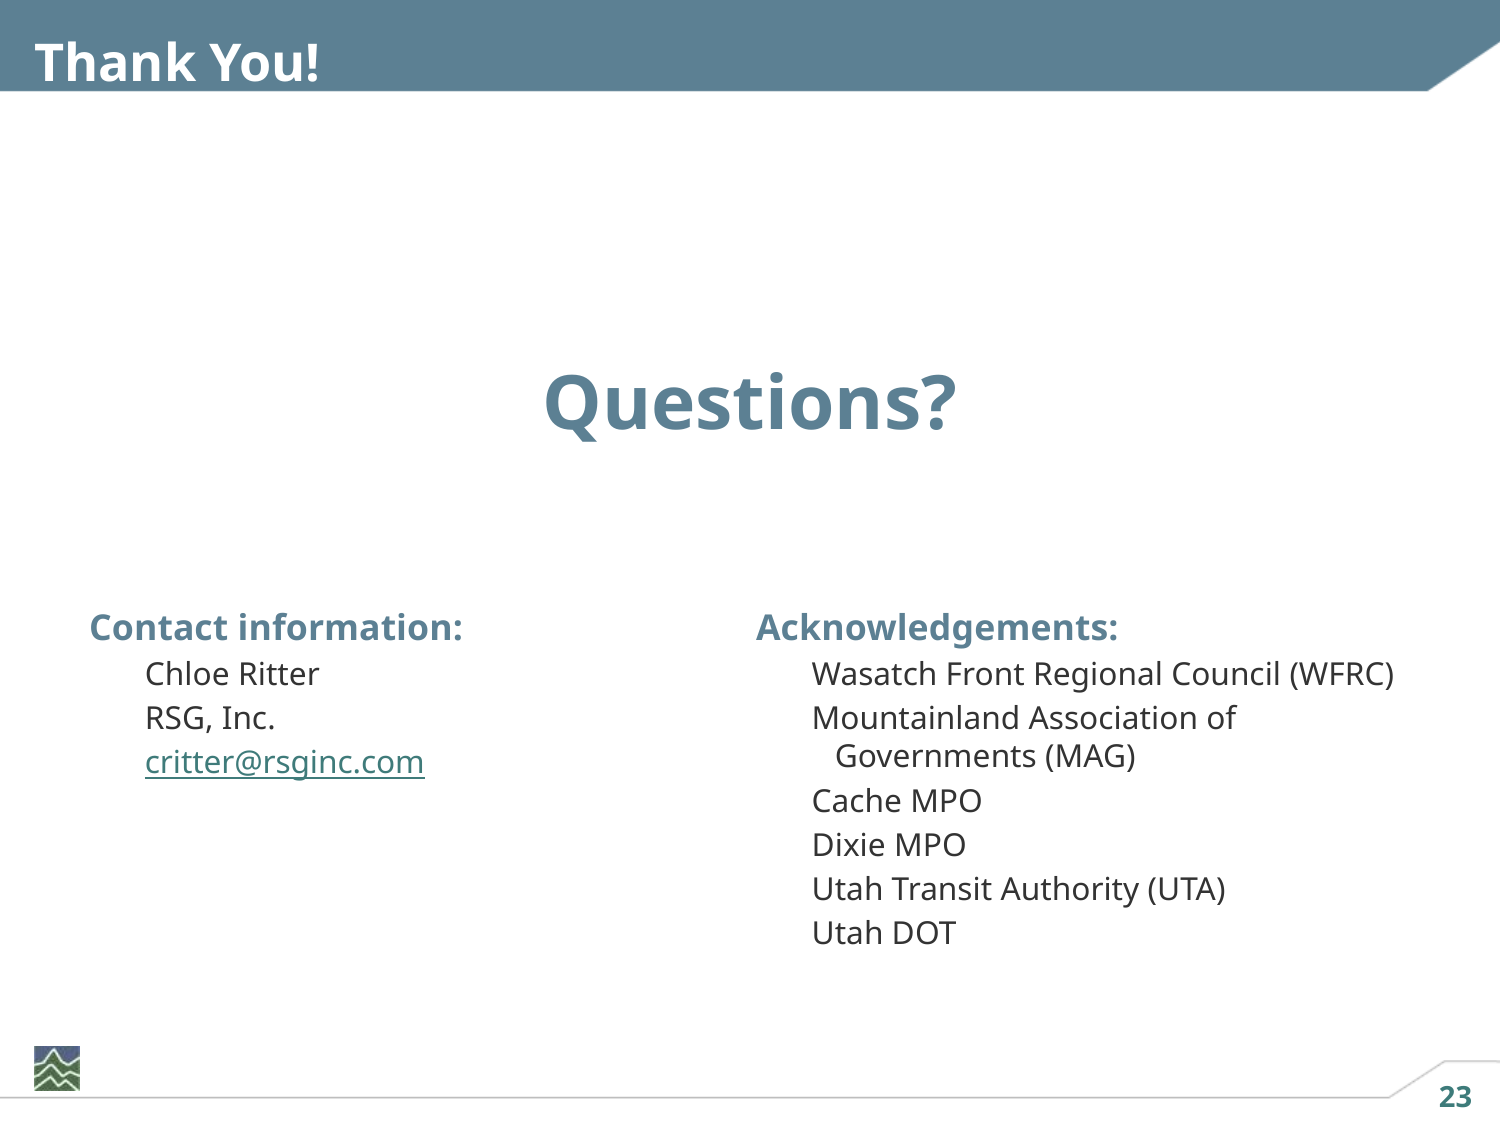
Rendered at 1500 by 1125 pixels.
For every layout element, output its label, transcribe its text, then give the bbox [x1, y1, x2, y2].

list Questions? [67, 347, 1433, 540]
text_box Contact information: Chloe Ritter RSG, Inc. critter@rsginc.com Acknowledgements: Wasatch Front Regional Council (WFRC) Mountainland Association of Governments (MAG) Cache MPO Dixie MPO Utah Transit Authority (UTA) Utah DOT [74, 597, 1438, 1020]
picture [0, 0, 1500, 1125]
title Thank You! [33, 11, 1426, 100]
